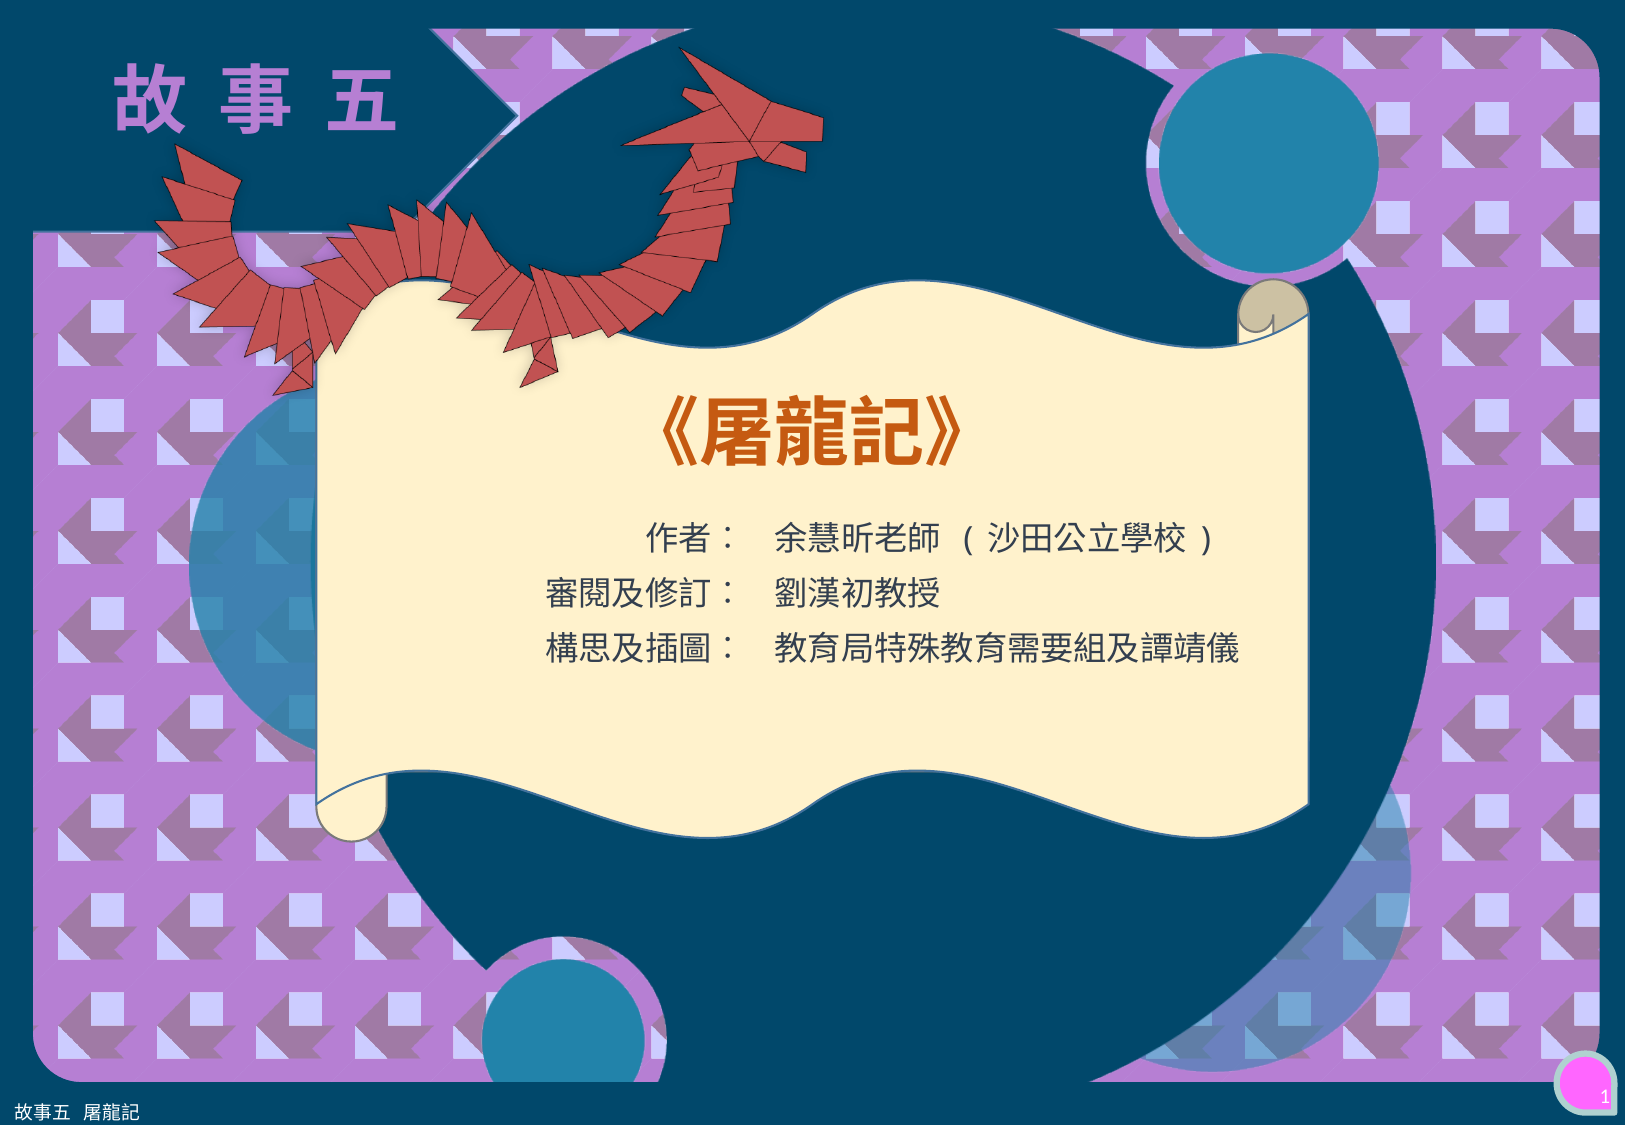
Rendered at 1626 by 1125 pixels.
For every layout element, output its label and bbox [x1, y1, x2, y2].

picture [34, 29, 824, 1081]
picture [86, 1105, 99, 1120]
picture [1059, 29, 1617, 1115]
text_box [316, 278, 1309, 842]
picture [329, 71, 395, 130]
picture [36, 1105, 48, 1118]
picture [221, 64, 290, 133]
picture [115, 64, 184, 132]
